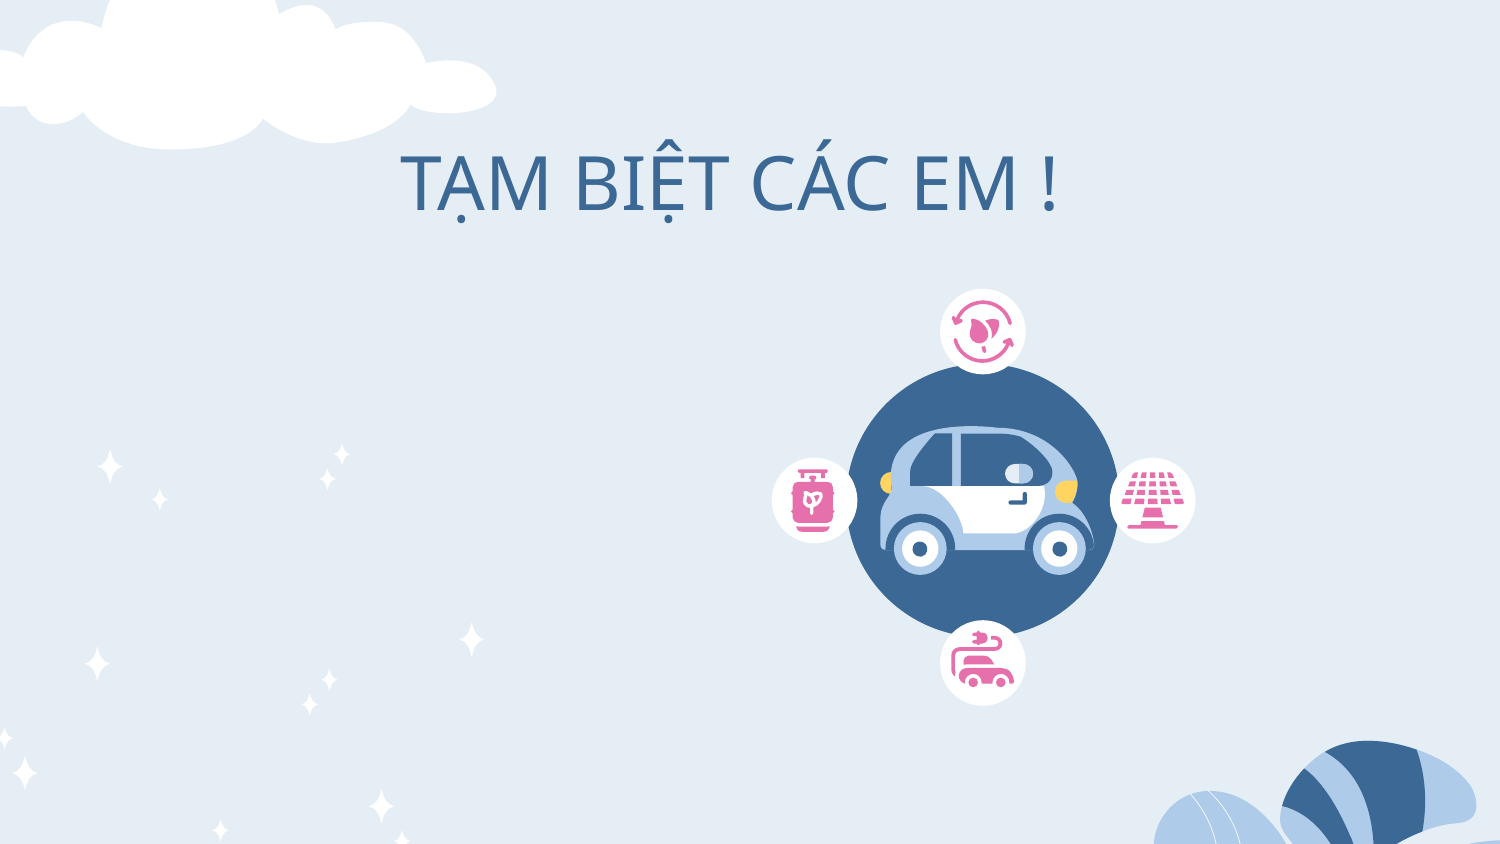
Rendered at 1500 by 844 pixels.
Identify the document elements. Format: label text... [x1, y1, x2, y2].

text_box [845, 363, 1120, 638]
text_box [771, 457, 858, 544]
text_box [939, 619, 1026, 707]
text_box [1109, 457, 1196, 544]
text_box TẠM BIỆT CÁC EM ! [341, 74, 1120, 265]
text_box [939, 288, 1026, 375]
